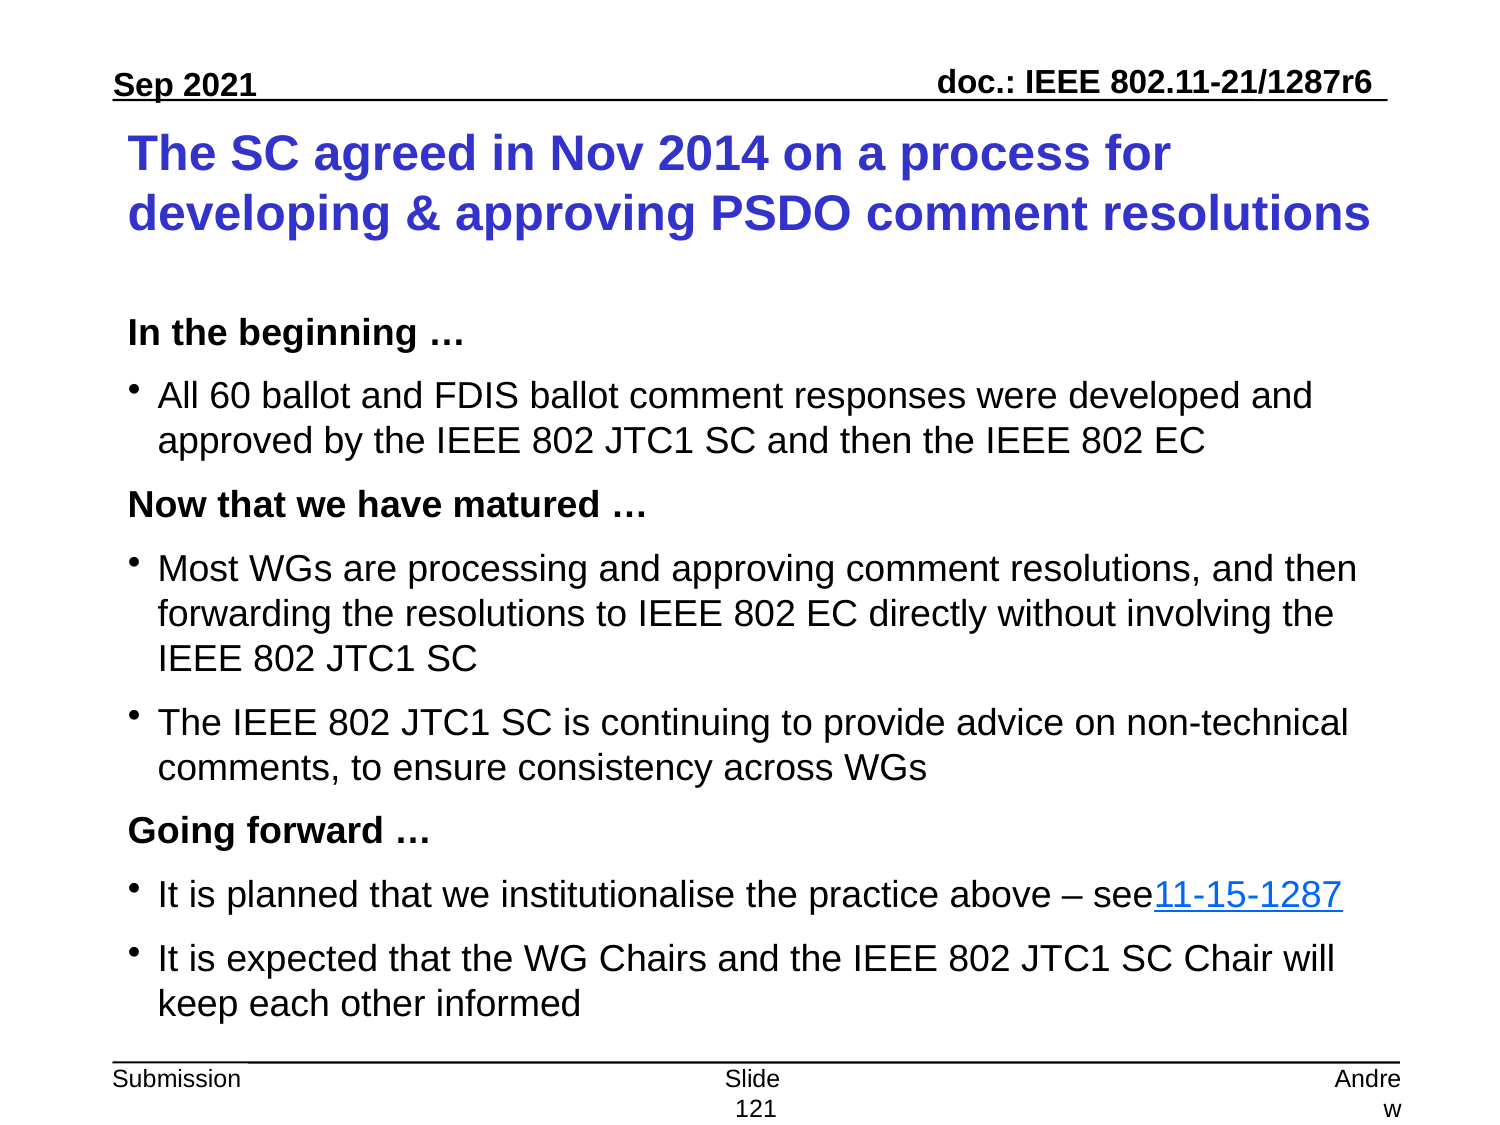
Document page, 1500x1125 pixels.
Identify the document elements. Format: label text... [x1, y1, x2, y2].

footer Andrew Myles, Cisco [1320, 1061, 1402, 1093]
title The SC agreed in Nov 2014 on a process for developing & approving PSDO comment resolutions [112, 112, 1388, 288]
list In the beginning … All 60 ballot and FDIS ballot comment responses were developed and approved by the IEEE 802 JTC1 SC and then the IEEE 802 EC Now that we have matured … Most WGs are processing and approving comment resolutions, and then forwarding the resolutions to IEEE 802 EC directly without involving the IEEE 802 JTC1 SC The IEEE 802 JTC1 SC is continuing to provide advice on non-technical comments, to ensure consistency across WGs Going forward … It is planned that we institutionalise the practice above – see11-15-1287 It is expected that the WG Chairs and the IEEE 802 JTC1 SC Chair will keep each other informed [112, 299, 1388, 975]
slide_number Slide 121 [709, 1061, 803, 1093]
